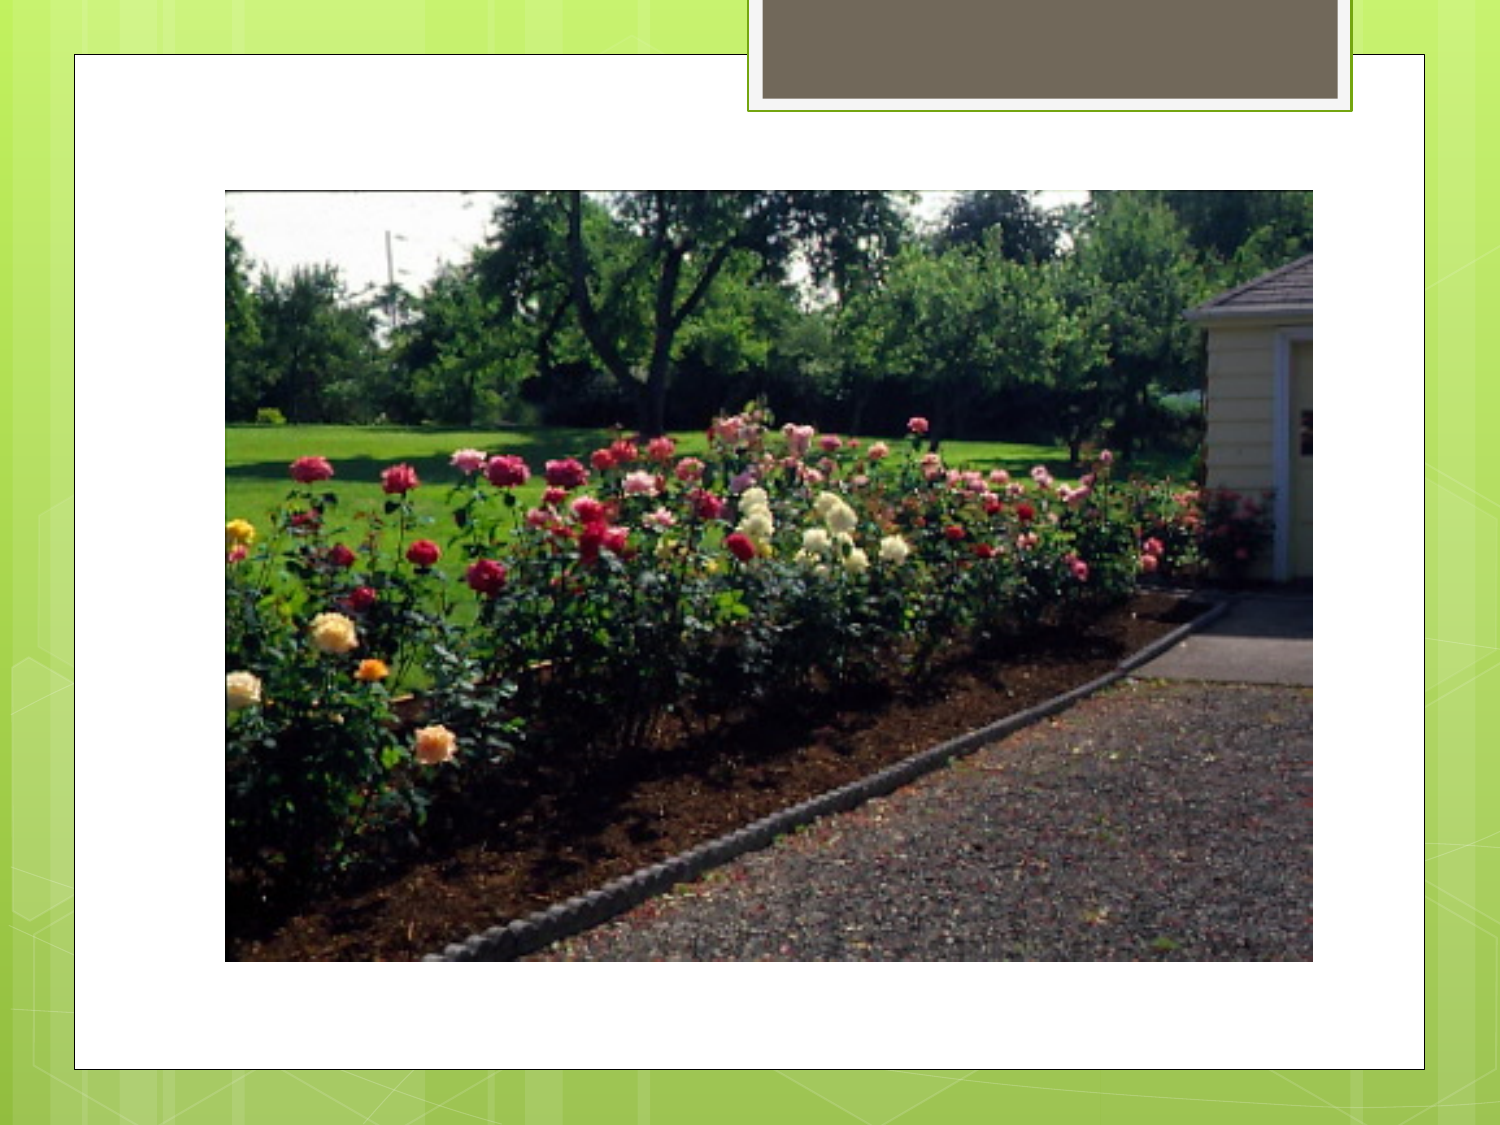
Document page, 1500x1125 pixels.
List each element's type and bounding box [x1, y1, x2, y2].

picture [224, 190, 1313, 962]
